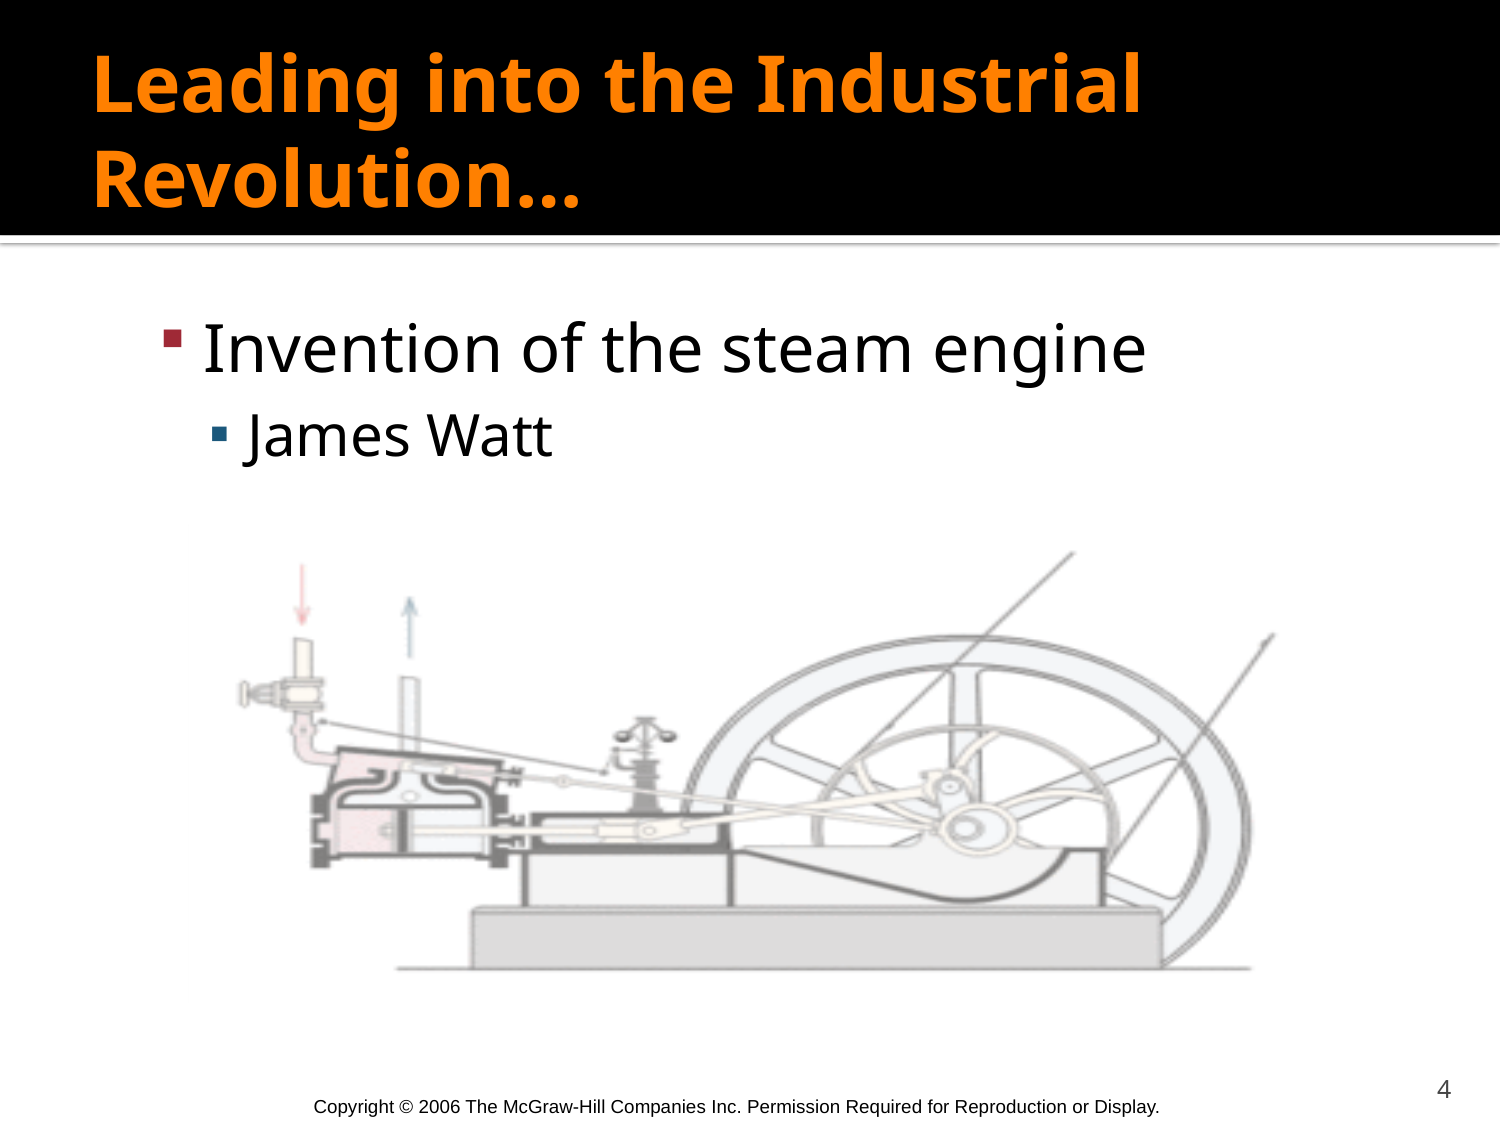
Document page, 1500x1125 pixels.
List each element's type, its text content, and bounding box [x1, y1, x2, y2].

slide_number 4 [1345, 1062, 1467, 1108]
picture [187, 524, 1363, 1004]
title Leading into the Industrial Revolution… [75, 25, 1425, 231]
list Invention of the steam engine James Watt [74, 290, 1426, 1051]
